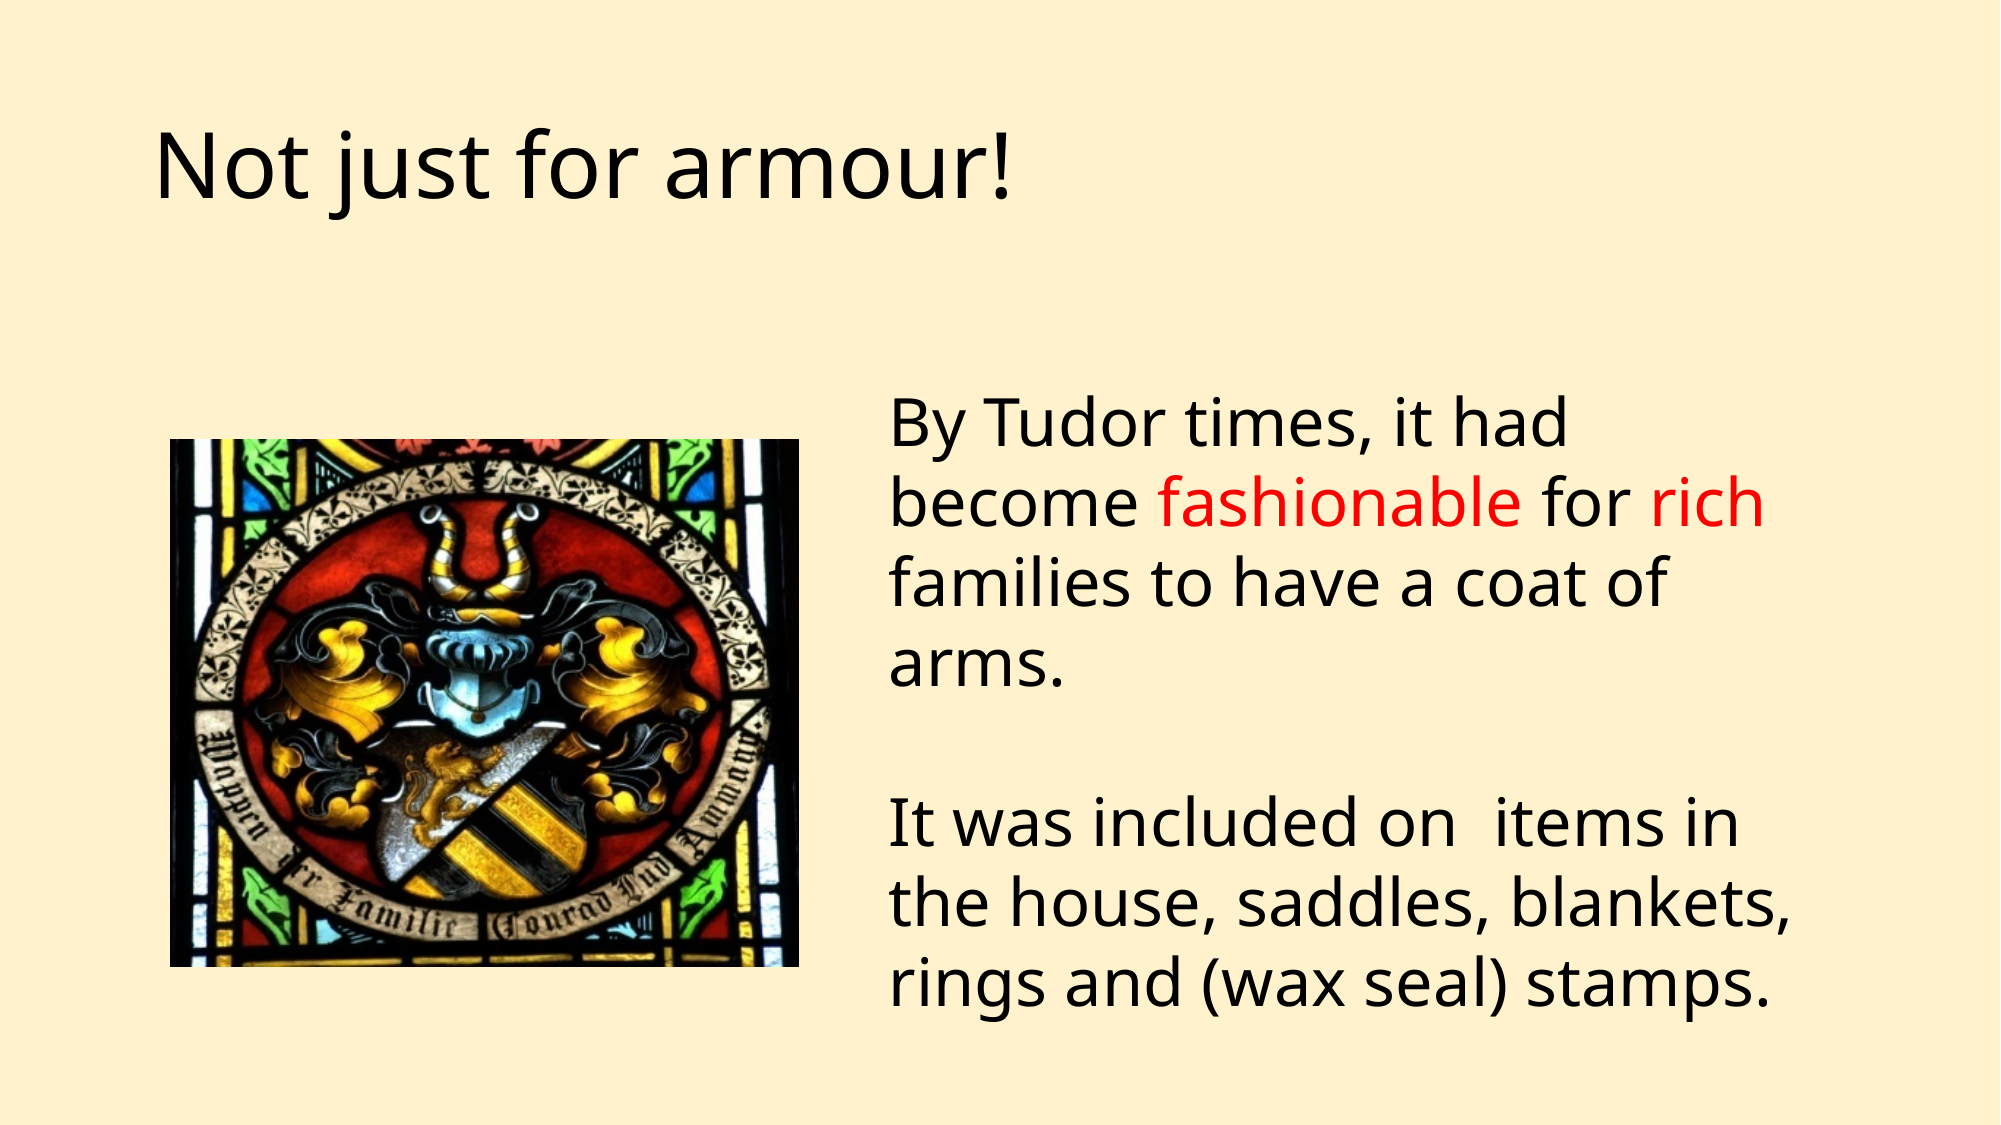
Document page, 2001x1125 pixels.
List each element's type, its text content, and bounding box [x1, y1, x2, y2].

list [170, 439, 799, 967]
title Not just for armour! [137, 59, 1863, 278]
text_box By Tudor times, it had become fashionable for rich families to have a coat of arms. It was included on items in the house, saddles, blankets, rings and (wax seal) stamps. [874, 372, 1833, 1027]
